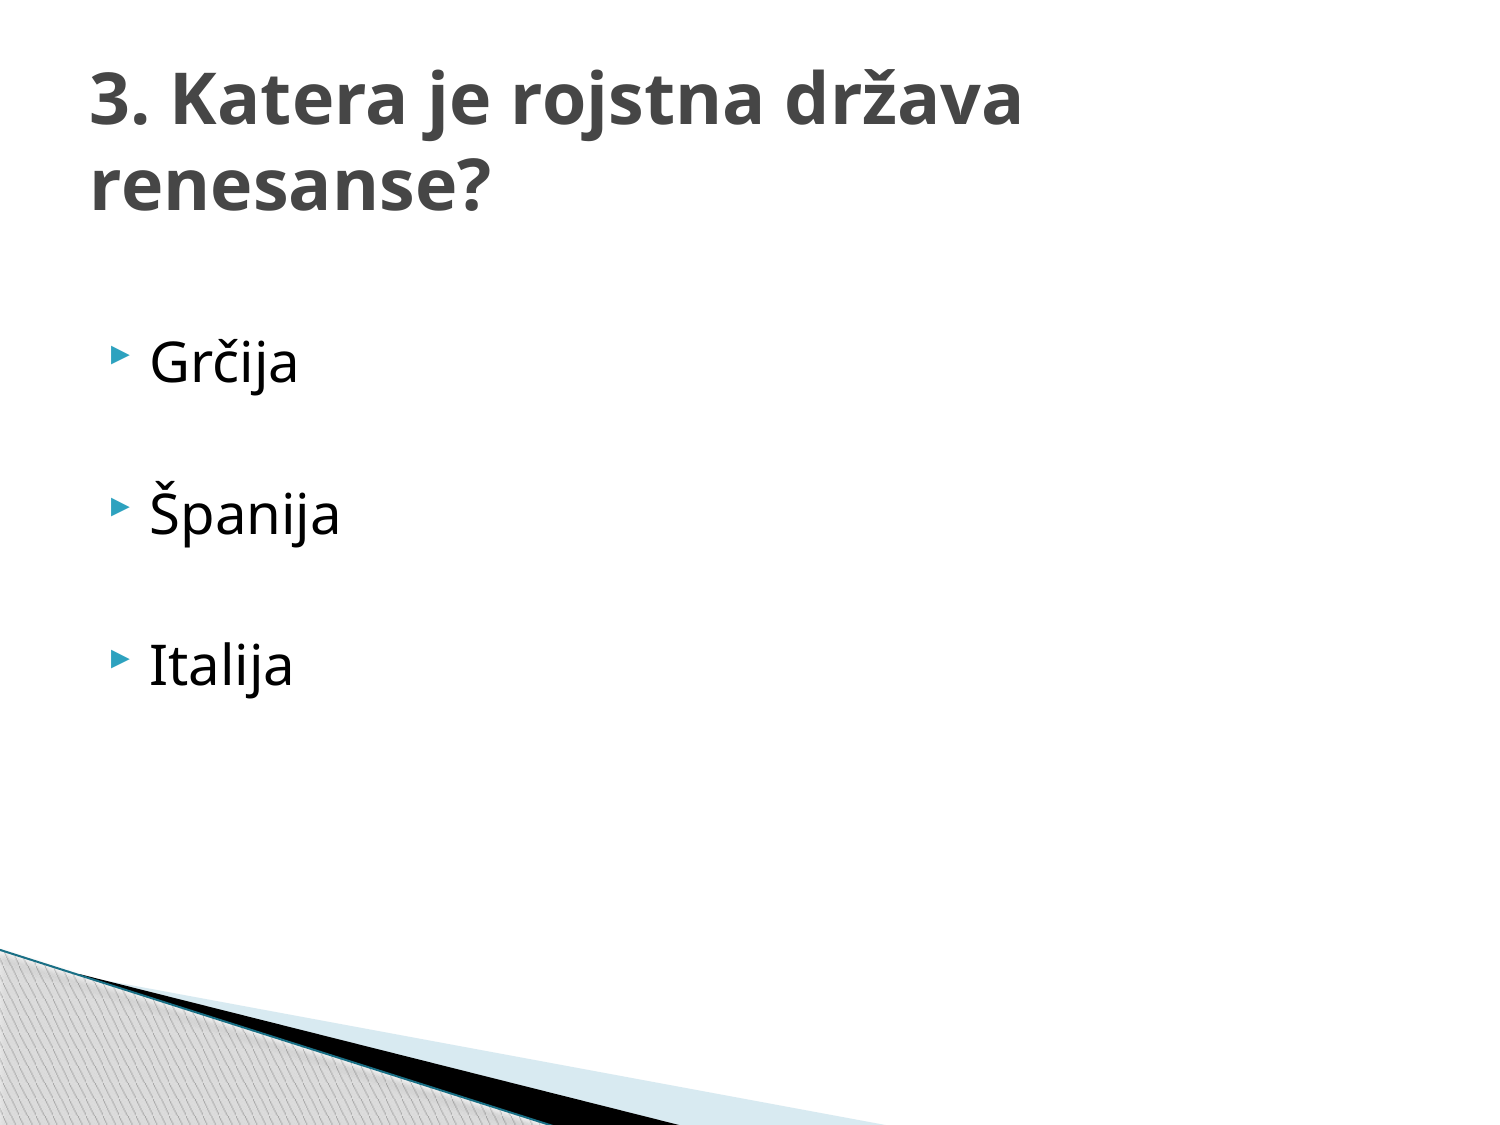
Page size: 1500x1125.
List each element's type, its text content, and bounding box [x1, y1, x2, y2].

list Grčija Španija Italija [75, 242, 1425, 986]
title 3. Katera je rojstna država renesanse? [75, 45, 1425, 233]
